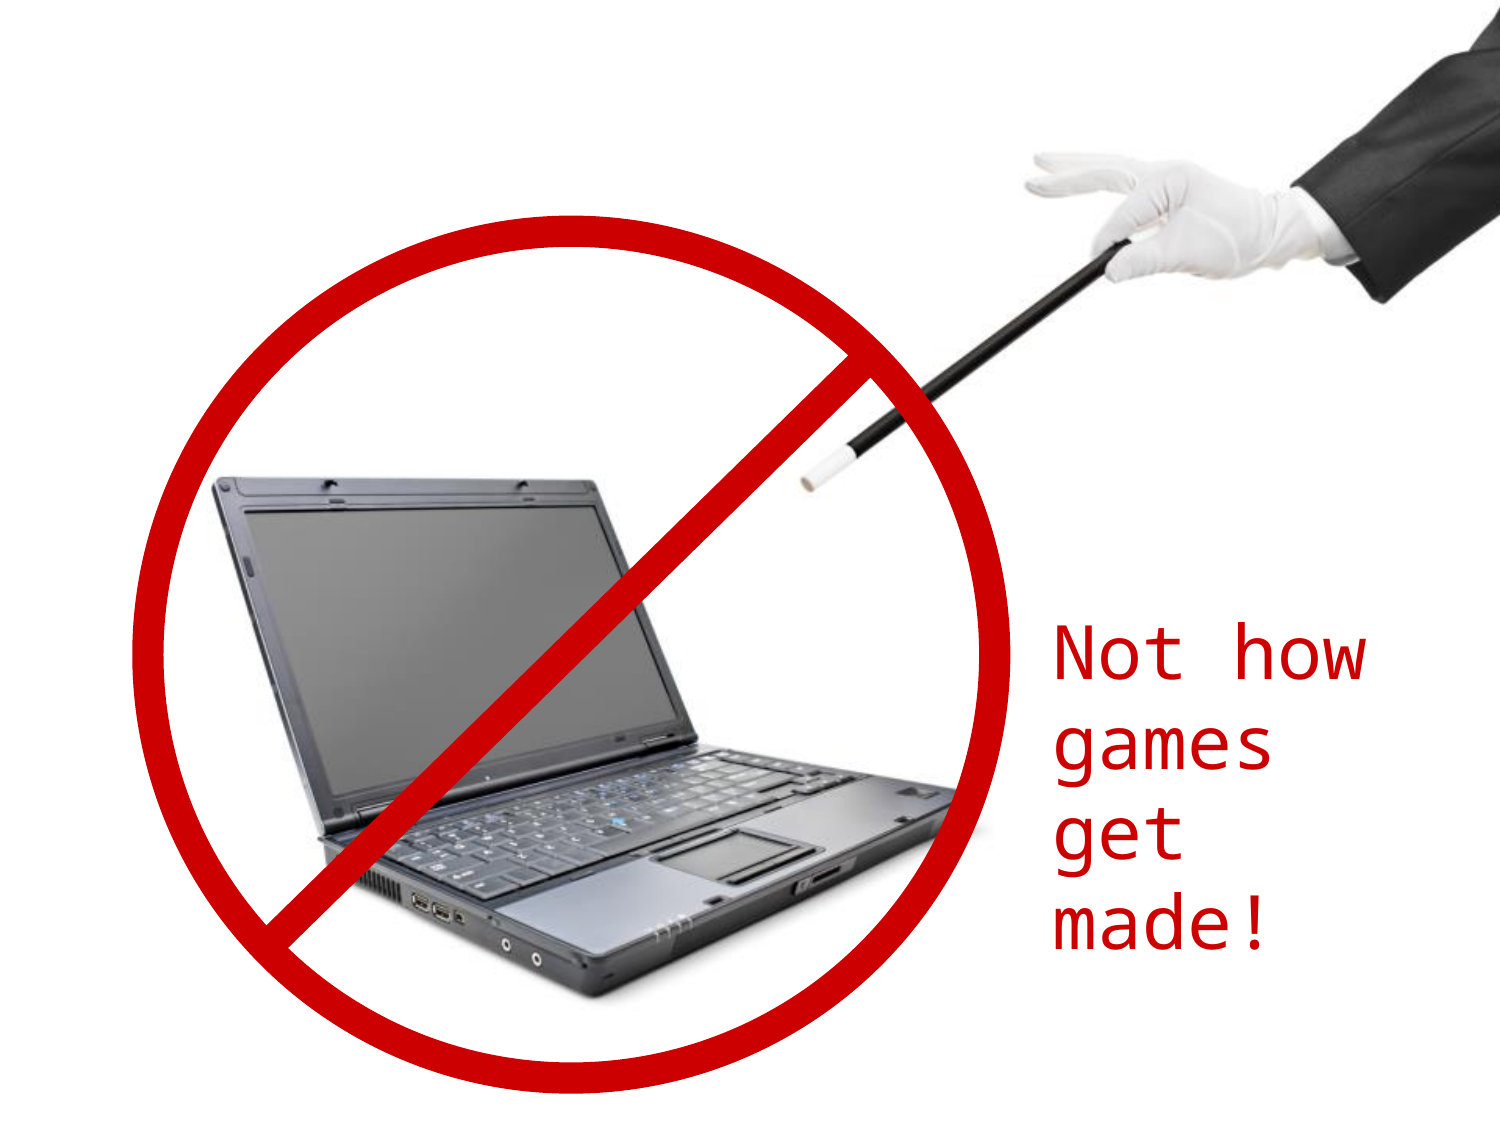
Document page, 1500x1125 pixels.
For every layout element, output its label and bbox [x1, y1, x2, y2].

text_box [147, 230, 995, 1079]
picture [106, 0, 1500, 1057]
